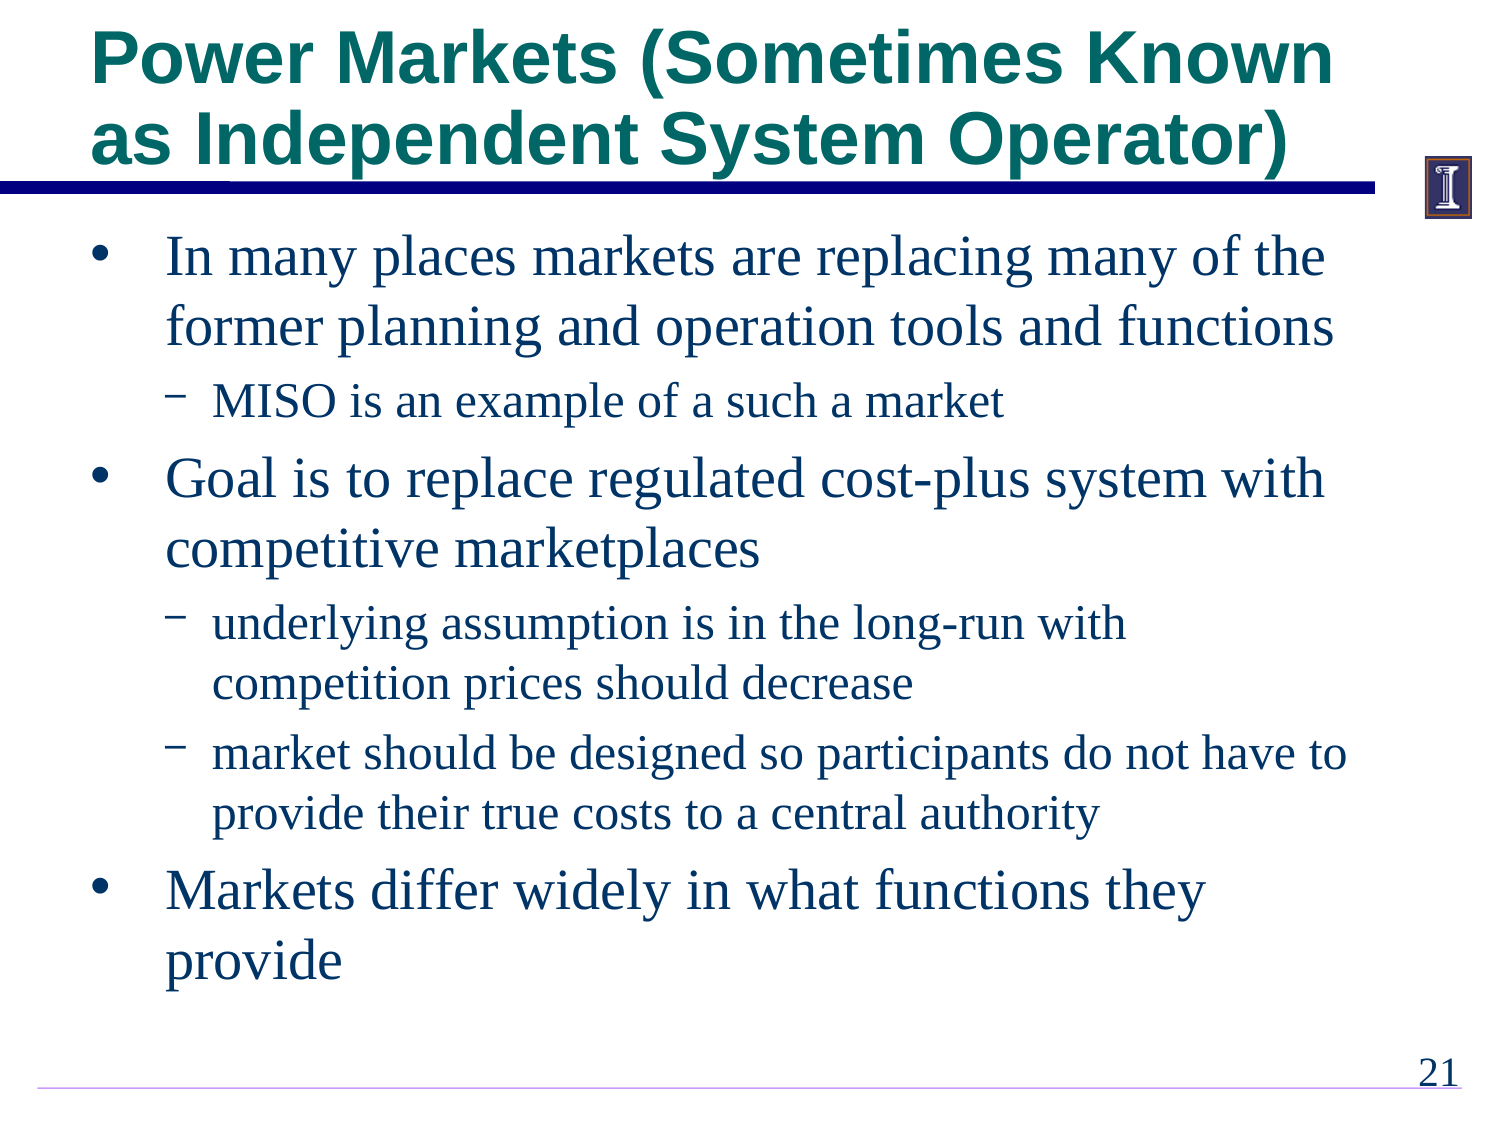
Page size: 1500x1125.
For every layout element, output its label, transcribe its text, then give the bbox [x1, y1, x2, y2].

picture [1424, 156, 1472, 219]
text_box 20 [1162, 1037, 1475, 1113]
list In many places markets are replacing many of the former planning and operation tools and functions MISO is an example of a such a market Goal is to replace regulated cost-plus system with competitive marketplaces underlying assumption is in the long-run with competition prices should decrease market should be designed so participants do not have to provide their true costs to a central authority Markets differ widely in what functions they provide [74, 209, 1388, 823]
title Power Markets (Sometimes Known as Independent System Operator) [74, 12, 1388, 188]
